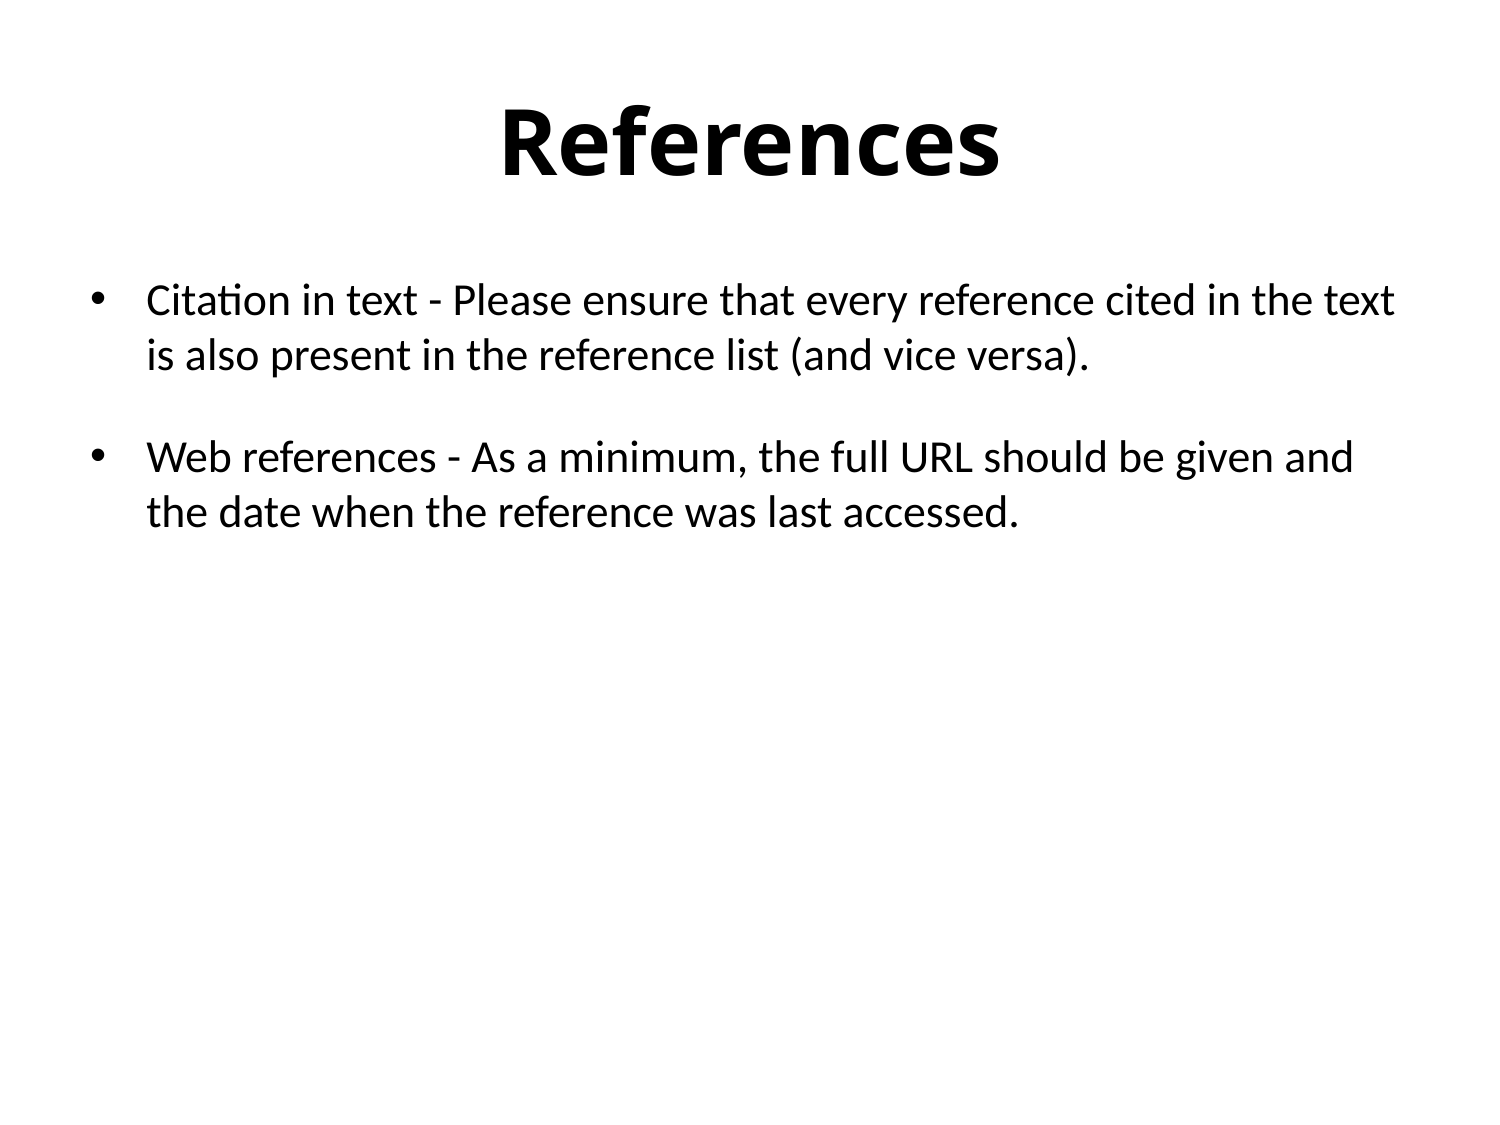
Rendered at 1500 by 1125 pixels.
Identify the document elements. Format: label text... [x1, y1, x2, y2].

list Citation in text - Please ensure that every reference cited in the text is also present in the reference list (and vice versa). Web references - As a minimum, the full URL should be given and the date when the reference was last accessed. [75, 262, 1425, 1005]
title References [75, 45, 1425, 233]
